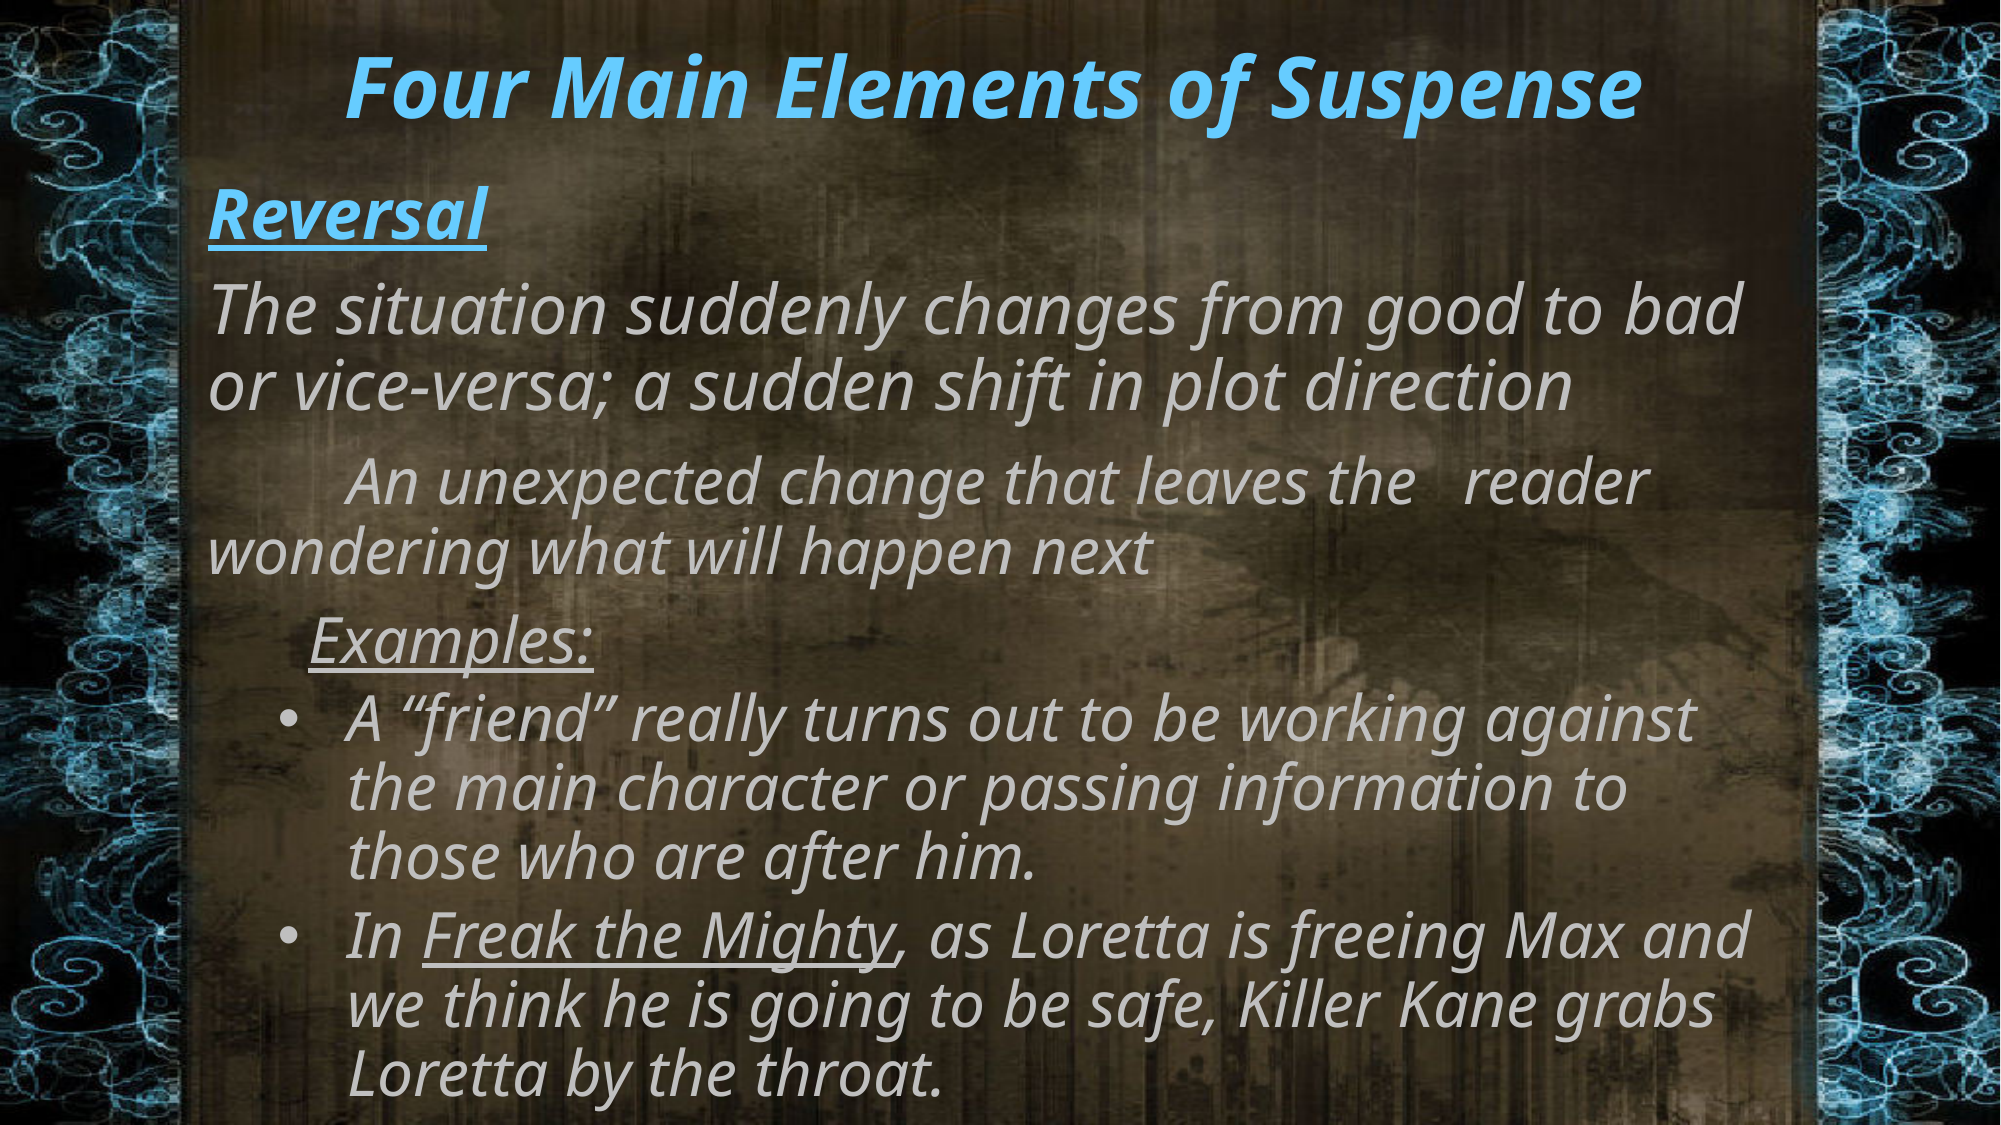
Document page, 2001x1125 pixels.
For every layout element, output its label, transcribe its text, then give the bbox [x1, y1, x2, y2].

picture [0, 0, 2001, 1125]
subtitle Four Main Elements of Suspense Reversal The situation suddenly changes from good to bad or vice-versa; a sudden shift in plot direction An unexpected change that leaves the reader wondering what will happen next Examples: A “friend” really turns out to be working against the main character or passing information to those who are after him. In Freak the Mighty, as Loretta is freeing Max and we think he is going to be safe, Killer Kane grabs Loretta by the throat. [192, 37, 1798, 1125]
